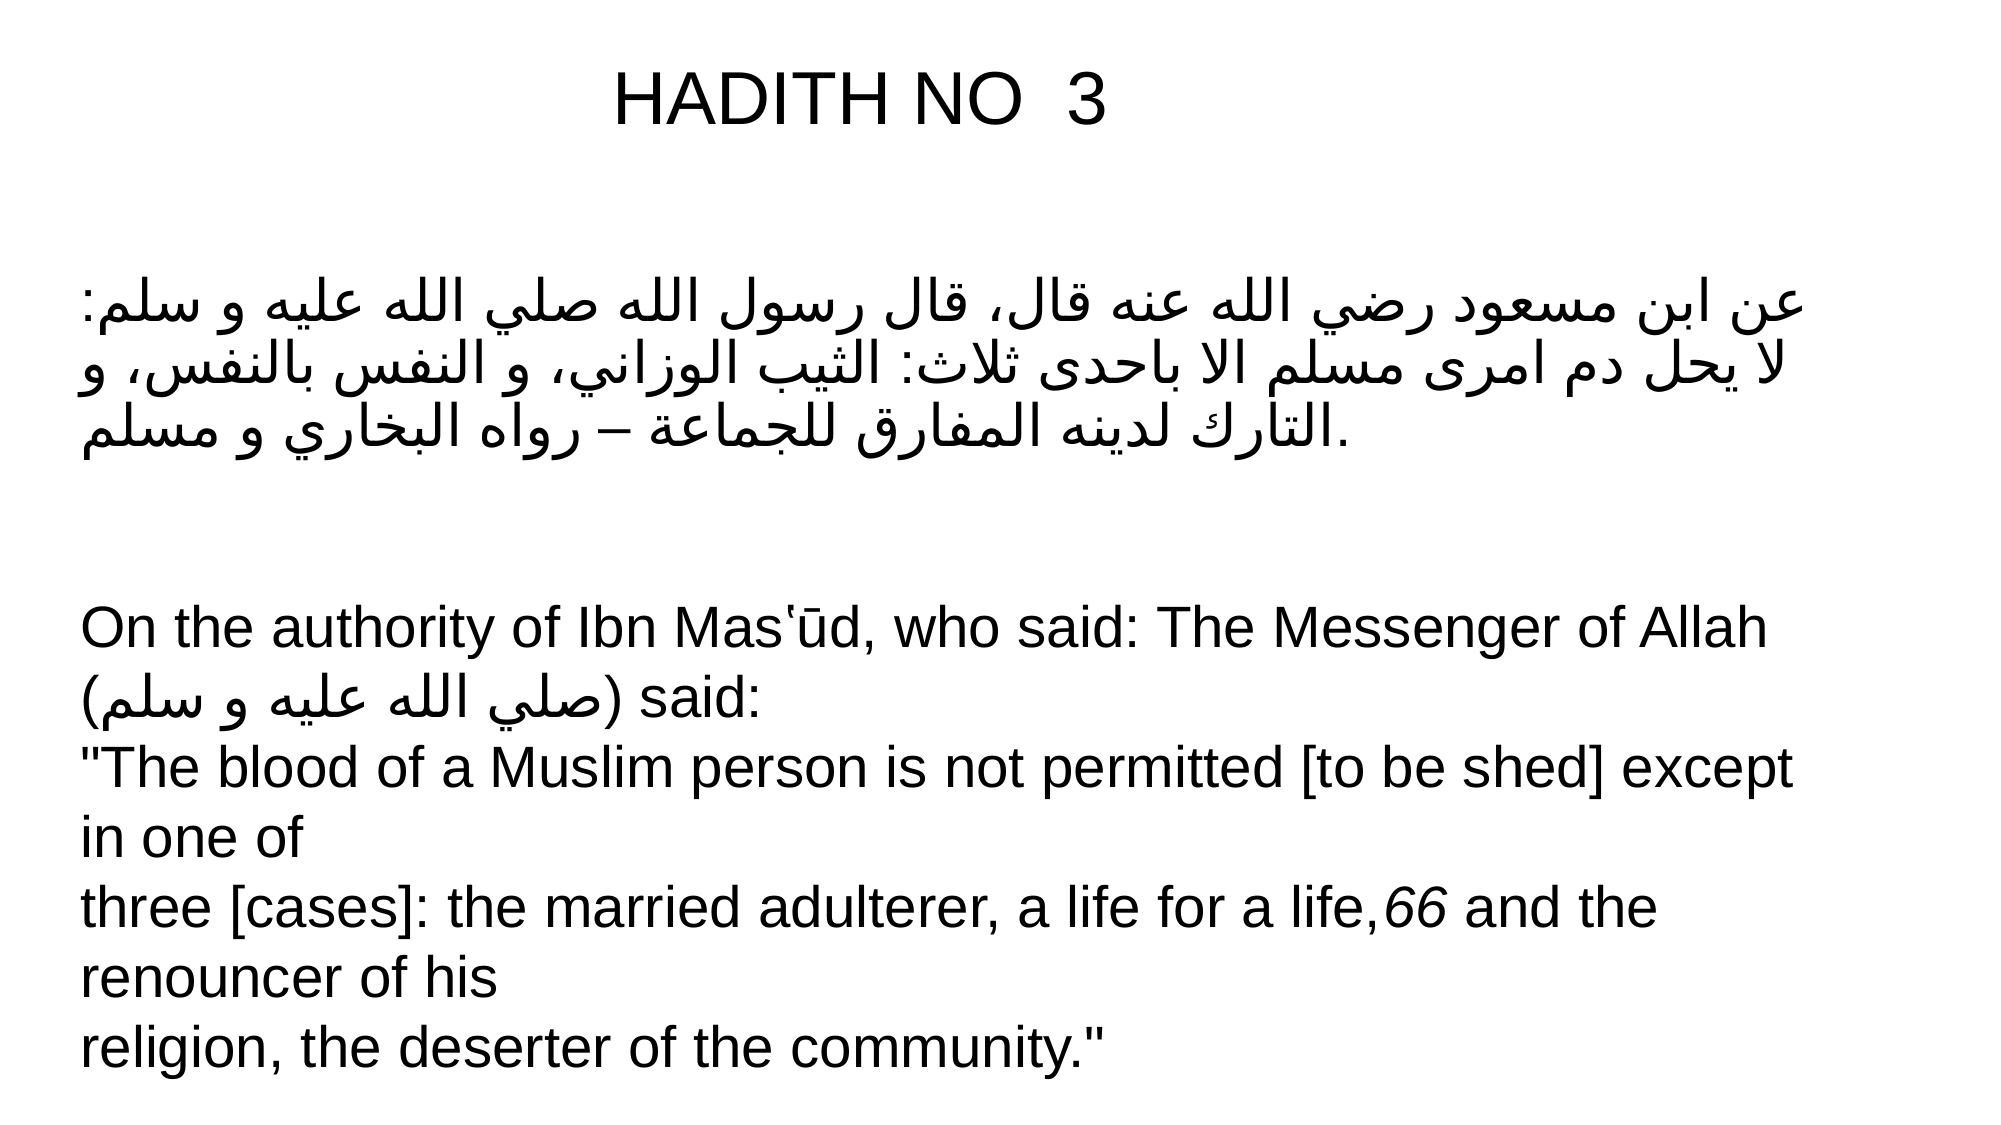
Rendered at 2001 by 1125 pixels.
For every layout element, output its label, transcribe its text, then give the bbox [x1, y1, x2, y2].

text_box HADITH NO 3 [597, 41, 1179, 147]
text_box On the authority of Ibn Masʽūd, who said: The Messenger of Allah (صلي الله عليه و سلم) said: "The blood of a Muslim person is not permitted [to be shed] except in one of three [cases]: the married adulterer, a life for a life,66 and the renouncer of his religion, the deserter of the community." [65, 581, 1834, 1087]
title عن ابن مسعود رضي الله عنه قال، قال رسول الله صلي الله عليه و سلم: لا يحل دم امرى مسلم الا باحدى ثلاث: الثيب الوزاني، و النفس بالنفس، و التارك لدينه المفارق للجماعة – رواه البخاري و مسلم. [65, 199, 1864, 531]
